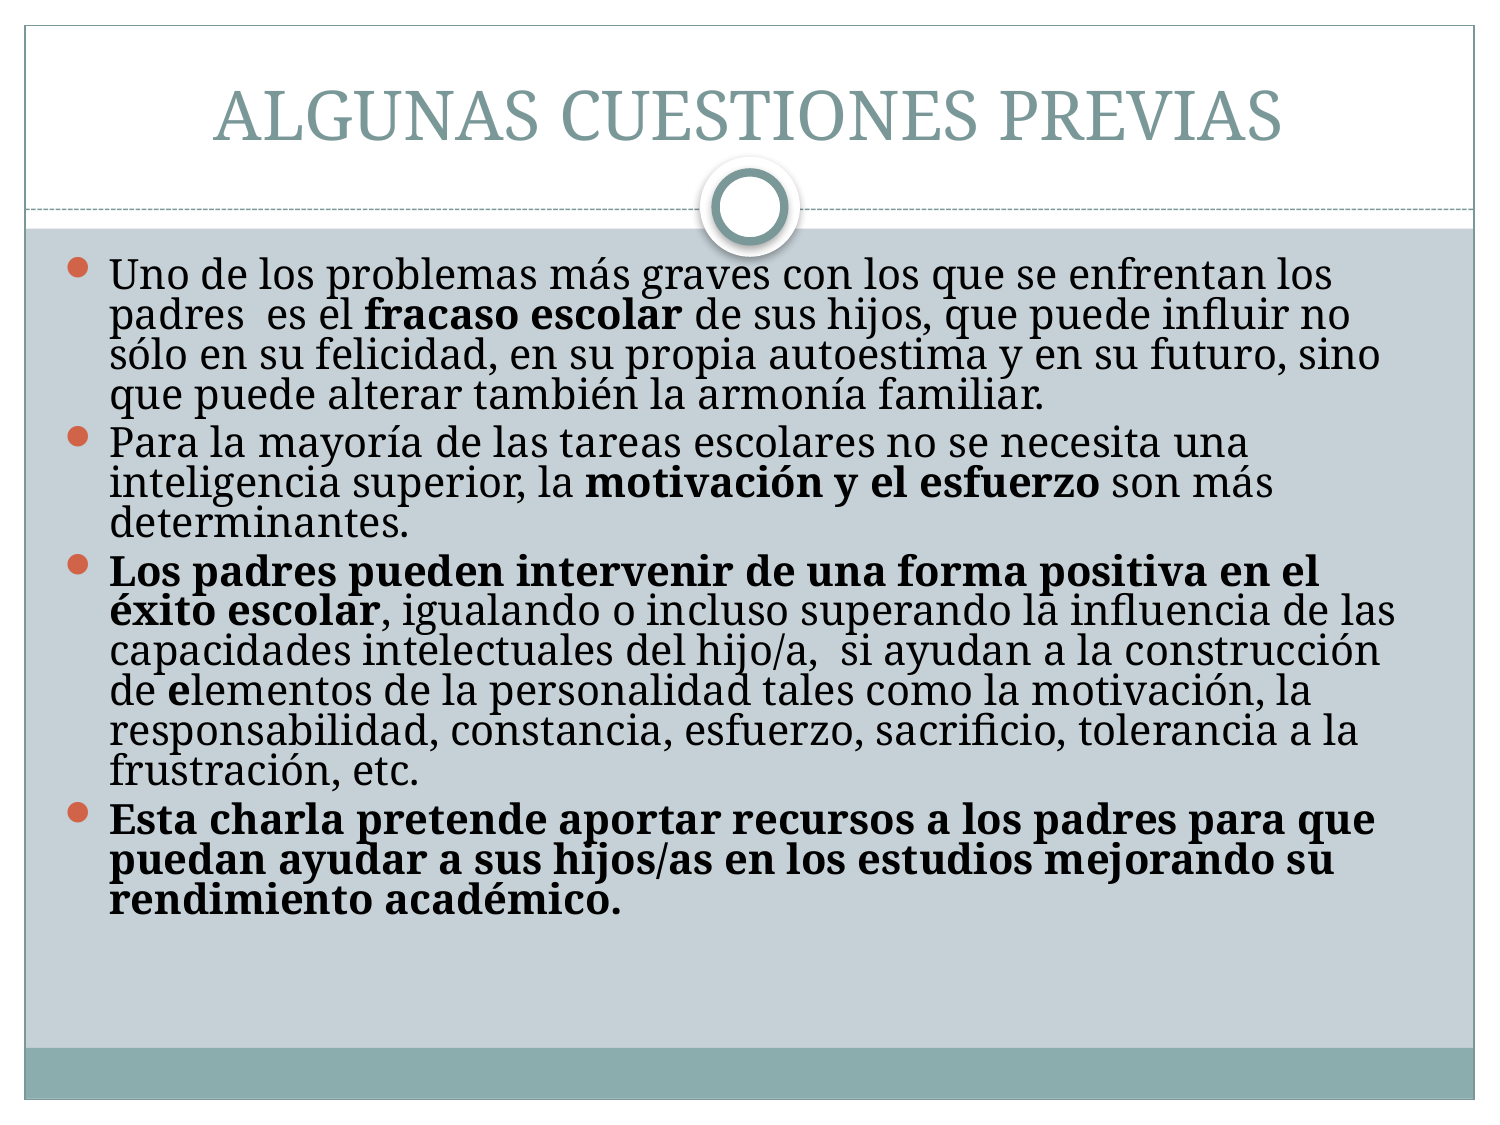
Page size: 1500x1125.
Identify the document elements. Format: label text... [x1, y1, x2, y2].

title ALGUNAS CUESTIONES PREVIAS [49, 37, 1450, 163]
list Uno de los problemas más graves con los que se enfrentan los padres es el fracaso escolar de sus hijos, que puede influir no sólo en su felicidad, en su propia autoestima y en su futuro, sino que puede alterar también la armonía familiar. Para la mayoría de las tareas escolares no se necesita una inteligencia superior, la motivación y el esfuerzo son más determinantes. Los padres pueden intervenir de una forma positiva en el éxito escolar, igualando o incluso superando la influencia de las capacidades intelectuales del hijo/a, si ayudan a la construcción de elementos de la personalidad tales como la motivación, la responsabilidad, constancia, esfuerzo, sacrificio, tolerancia a la frustración, etc. Esta charla pretende aportar recursos a los padres para que puedan ayudar a sus hijos/as en los estudios mejorando su rendimiento académico. [49, 249, 1450, 1005]
